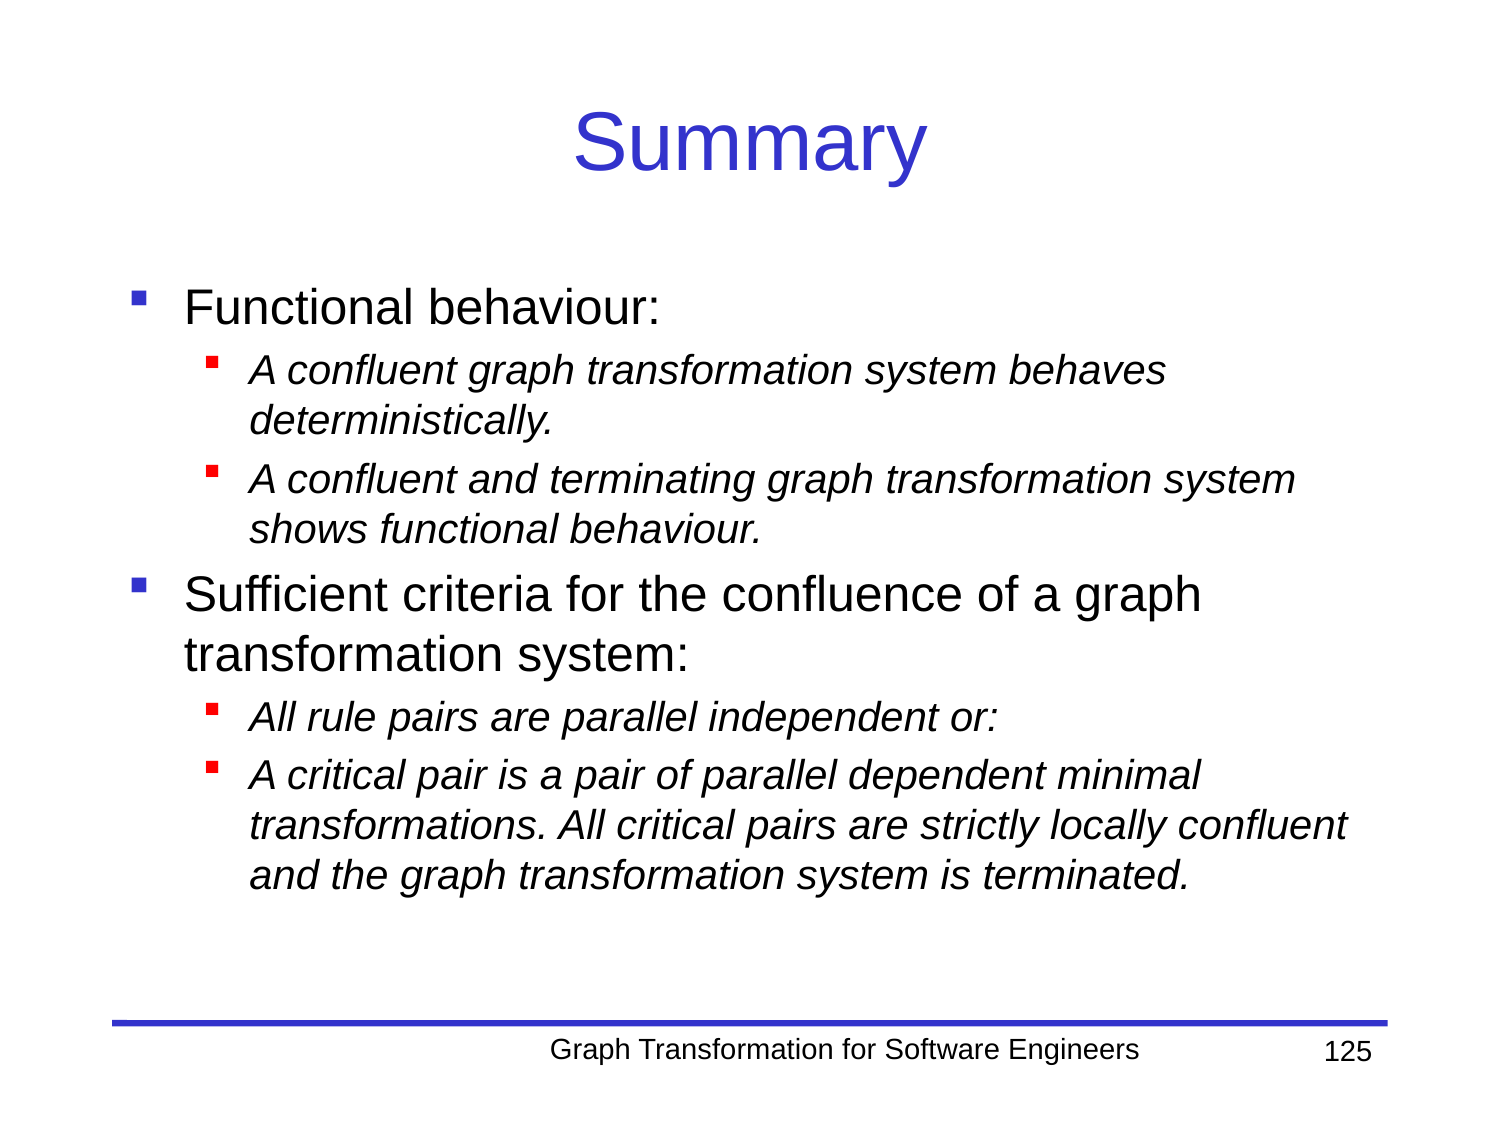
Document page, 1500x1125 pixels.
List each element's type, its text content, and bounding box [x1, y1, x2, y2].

list Functional behaviour: A confluent graph transformation system behaves deterministically. A confluent and terminating graph transformation system shows functional behaviour. Sufficient criteria for the confluence of a graph transformation system: All rule pairs are parallel independent or: A critical pair is a pair of parallel dependent minimal transformations. All critical pairs are strictly locally confluent and the graph transformation system is terminated. [112, 267, 1388, 1000]
title Summary [112, 42, 1388, 231]
footer Graph Transformation for Software Engineers [407, 1023, 1283, 1099]
slide_number 125 [1074, 1025, 1388, 1100]
